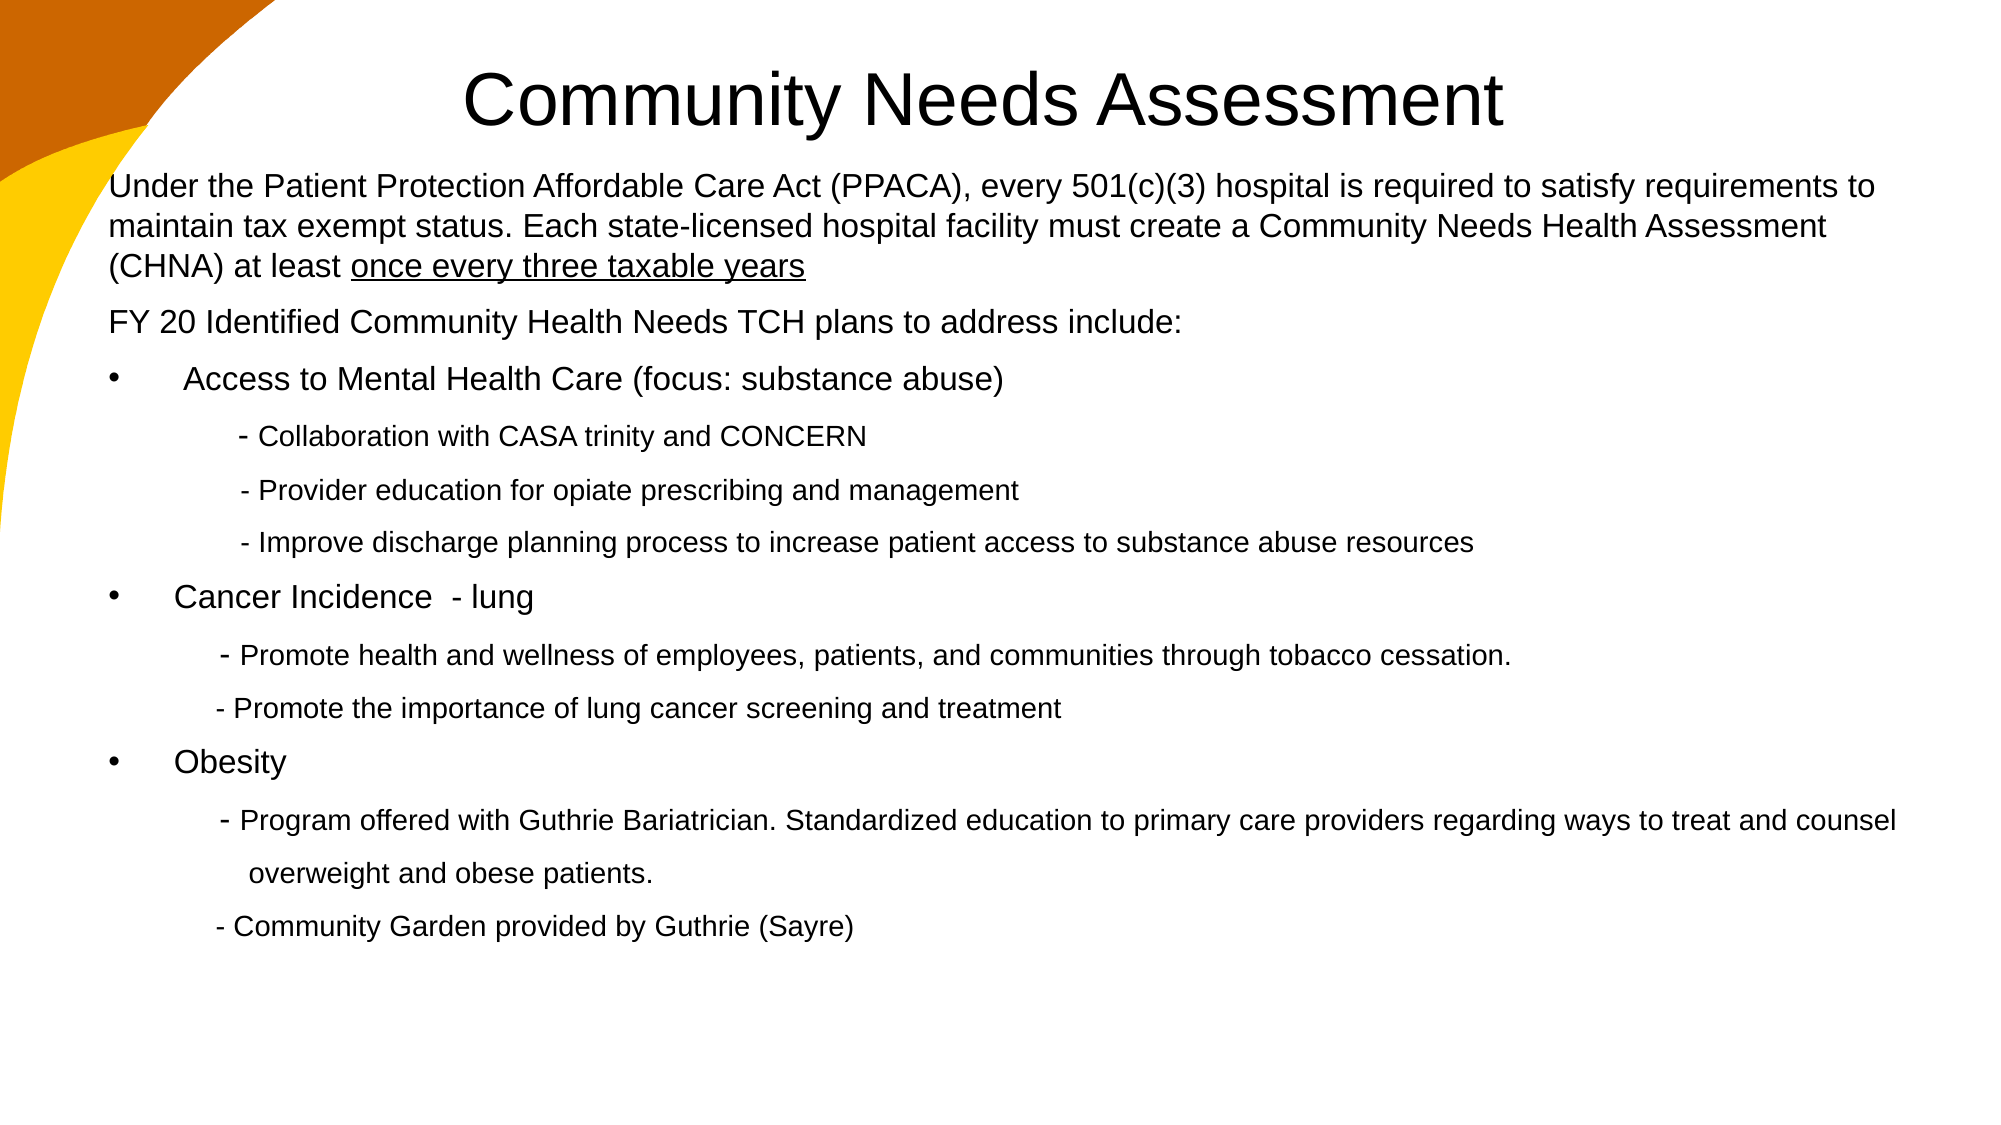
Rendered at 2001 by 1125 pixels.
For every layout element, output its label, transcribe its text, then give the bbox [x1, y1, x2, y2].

subtitle Under the Patient Protection Affordable Care Act (PPACA), every 501(c)(3) hospital is required to satisfy requirements to maintain tax exempt status. Each state-licensed hospital facility must create a Community Needs Health Assessment (CHNA) at least once every three taxable years FY 20 Identified Community Health Needs TCH plans to address include: Access to Mental Health Care (focus: substance abuse) - Collaboration with CASA trinity and CONCERN - Provider education for opiate prescribing and management - Improve discharge planning process to increase patient access to substance abuse resources Cancer Incidence - lung - Promote health and wellness of employees, patients, and communities through tobacco cessation. - Promote the importance of lung cancer screening and treatment Obesity - Program offered with Guthrie Bariatrician. Standardized education to primary care providers regarding ways to treat and counsel overweight and obese patients. - Community Garden provided by Guthrie (Sayre) [93, 156, 1957, 1089]
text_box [0, 0, 275, 533]
title Community Needs Assessment [275, 36, 1735, 149]
